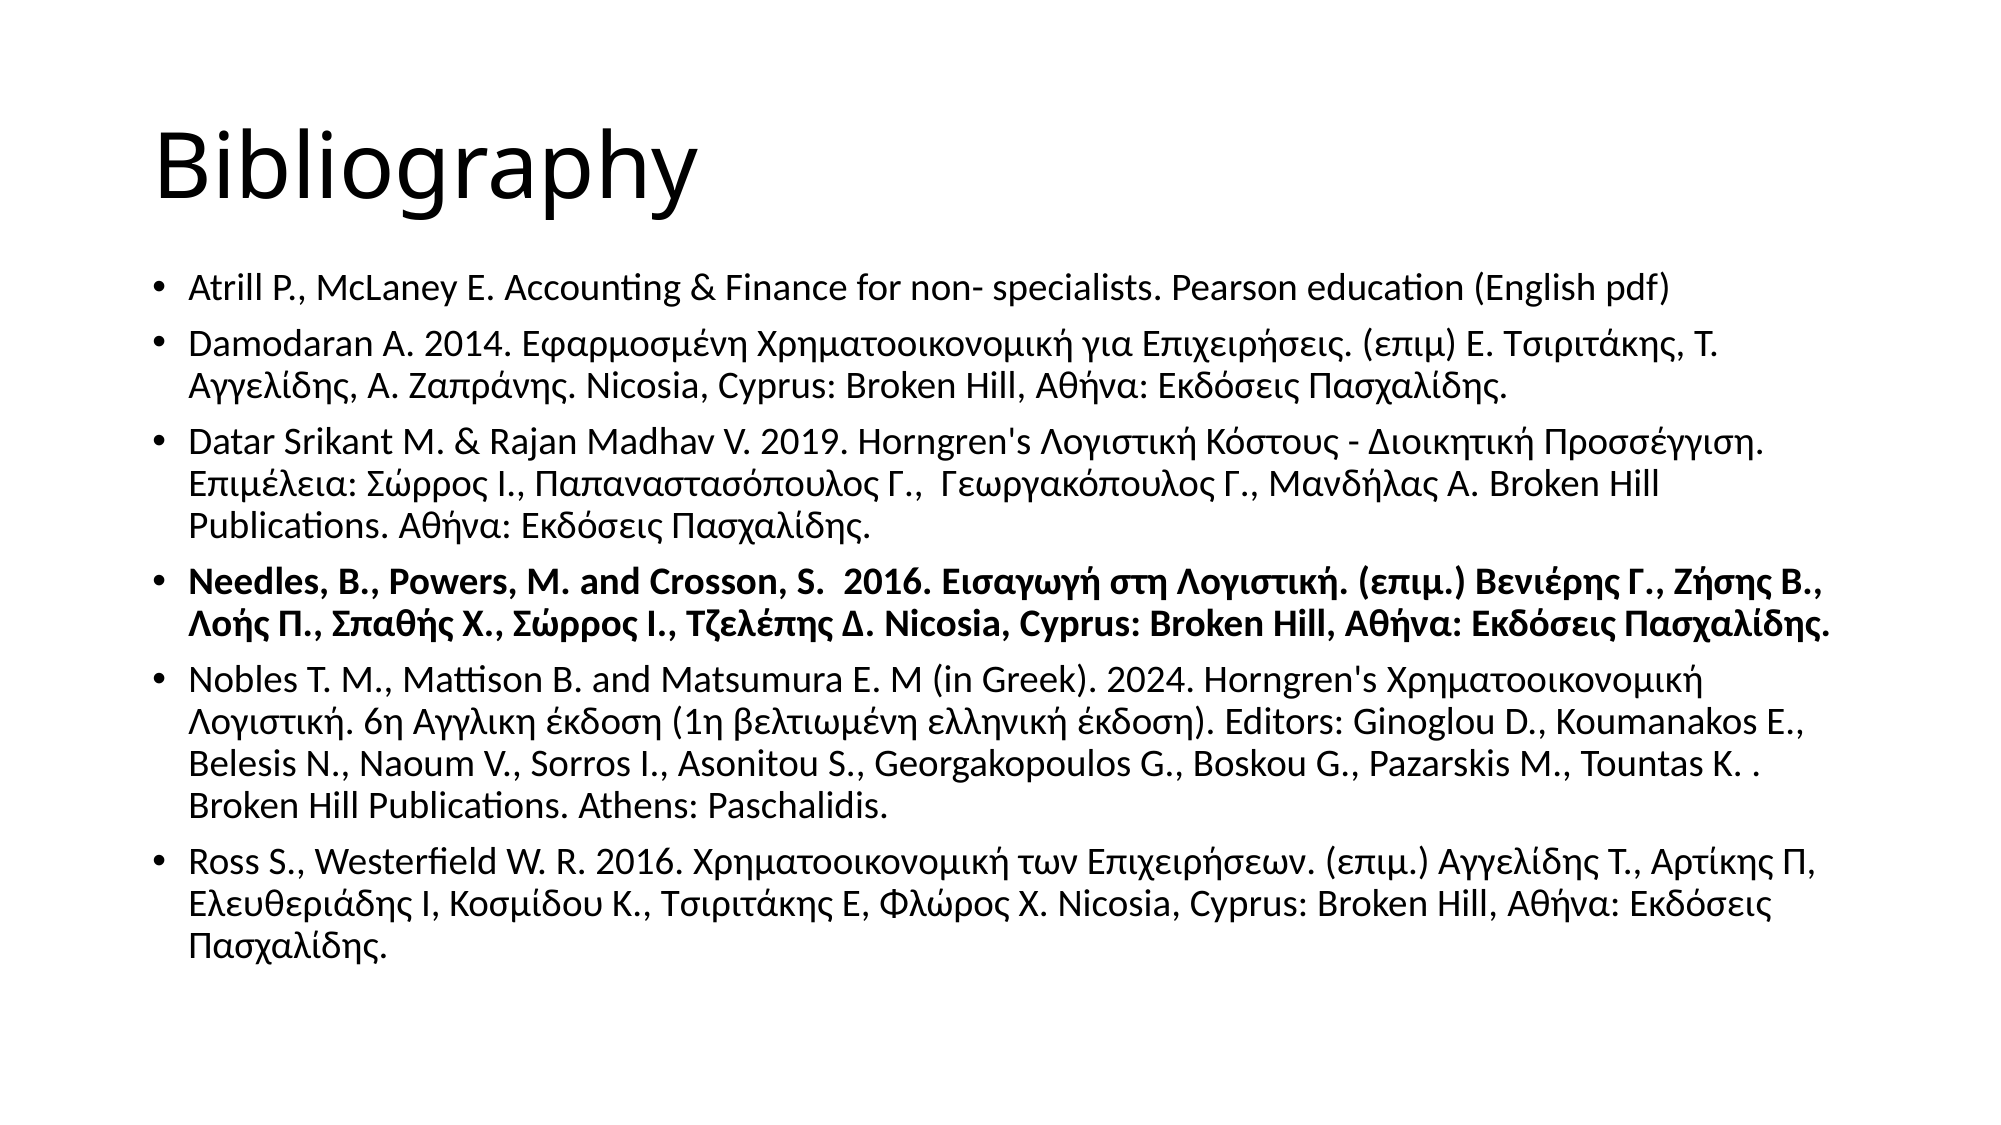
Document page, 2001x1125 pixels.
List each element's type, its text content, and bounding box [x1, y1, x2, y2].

list Atrill P., McLaney E. Accounting & Finance for non- specialists. Pearson education (English pdf) Damodaran A. 2014. Εφαρμοσμένη Χρηματοοικονομική για Επιχειρήσεις. (επιμ) Ε. Τσιριτάκης, Τ. Αγγελίδης, Α. Ζαπράνης. Nicosia, Cyprus: Broken Hill, Αθήνα: Εκδόσεις Πασχαλίδης. Datar Srikant M. & Rajan Madhav V. 2019. Horngren's Λογιστική Κόστους - Διοικητική Προσσέγγιση. Επιμέλεια: Σώρρος Ι., Παπαναστασόπουλος Γ., Γεωργακόπουλος Γ., Μανδήλας Α. Broken Hill Publications. Αθήνα: Εκδόσεις Πασχαλίδης. Needles, B., Powers, M. and Crosson, S. 2016. Εισαγωγή στη Λογιστική. (επιμ.) Βενιέρης Γ., Ζήσης Β., Λοής Π., Σπαθής Χ., Σώρρος Ι., Τζελέπης Δ. Nicosia, Cyprus: Broken Hill, Αθήνα: Εκδόσεις Πασχαλίδης. Nobles T. M., Mattison B. and Matsumura E. M (in Greek). 2024. Horngren's Χρηματοοικονομική Λογιστική. 6η Αγγλικη έκδοση (1η βελτιωμένη ελληνική έκδοση). Editors: Ginoglou D., Koumanakos E., Belesis N., Naoum V., Sorros I., Asonitou S., Georgakopoulos G., Boskou G., Pazarskis M., Tountas K. . Broken Hill Publications. Athens: Paschalidis. Ross S., Westerfield W. R. 2016. Χρηματοοικονομική των Επιχειρήσεων. (επιμ.) Αγγελίδης Τ., Αρτίκης Π, Ελευθεριάδης Ι, Κοσμίδου Κ., Τσιριτάκης Ε, Φλώρος Χ. Nicosia, Cyprus: Broken Hill, Αθήνα: Εκδόσεις Πασχαλίδης. [137, 259, 1863, 1014]
title Bibliography [137, 59, 1863, 259]
